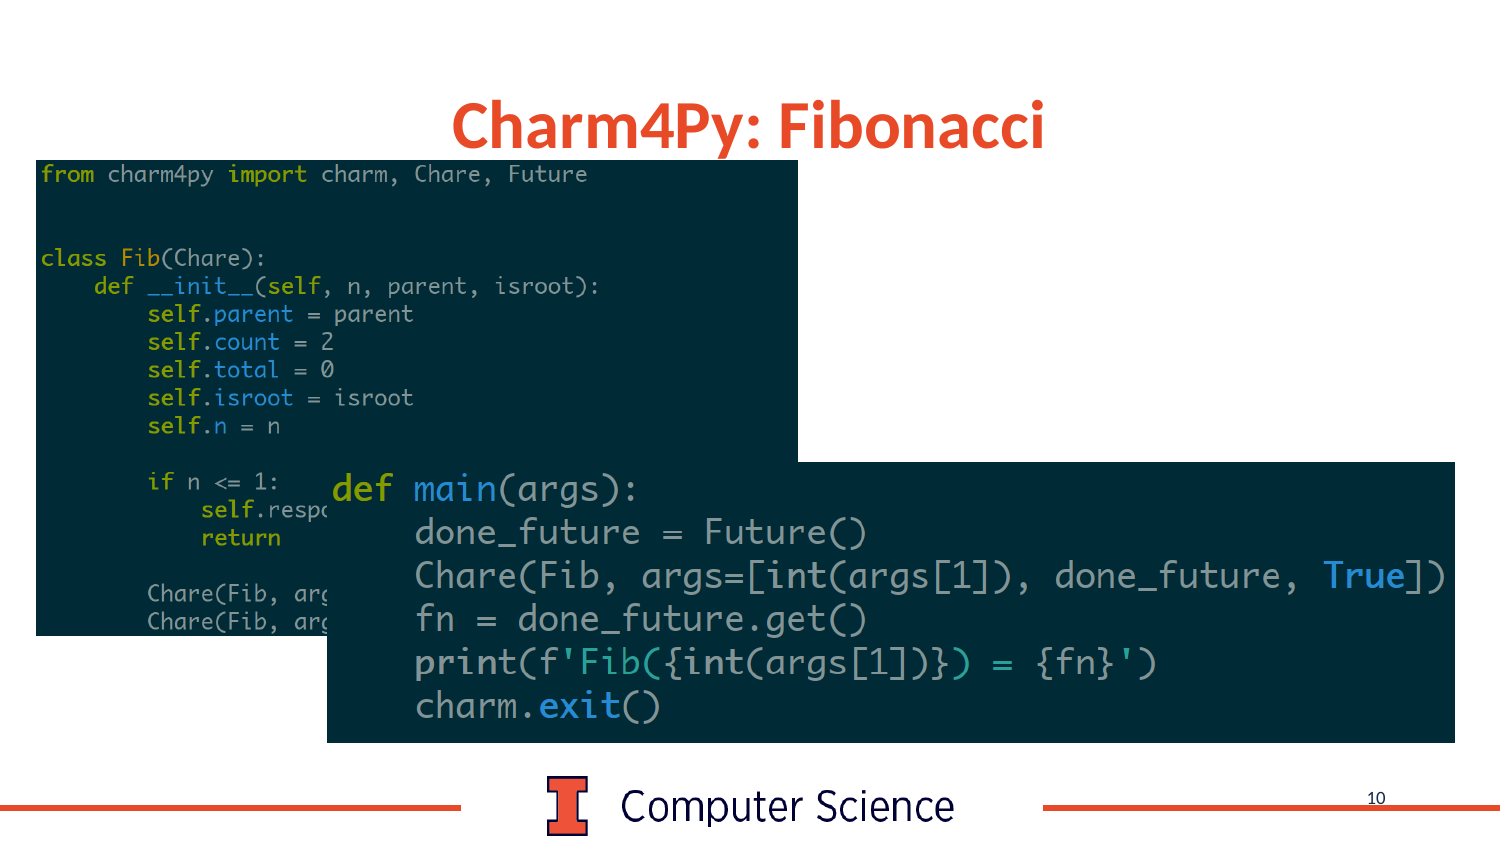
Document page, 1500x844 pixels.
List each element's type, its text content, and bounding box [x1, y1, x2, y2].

title Charm4Py: Fibonacci [103, 44, 1397, 208]
slide_number ‹#› [1059, 774, 1397, 820]
picture [0, 0, 1500, 844]
